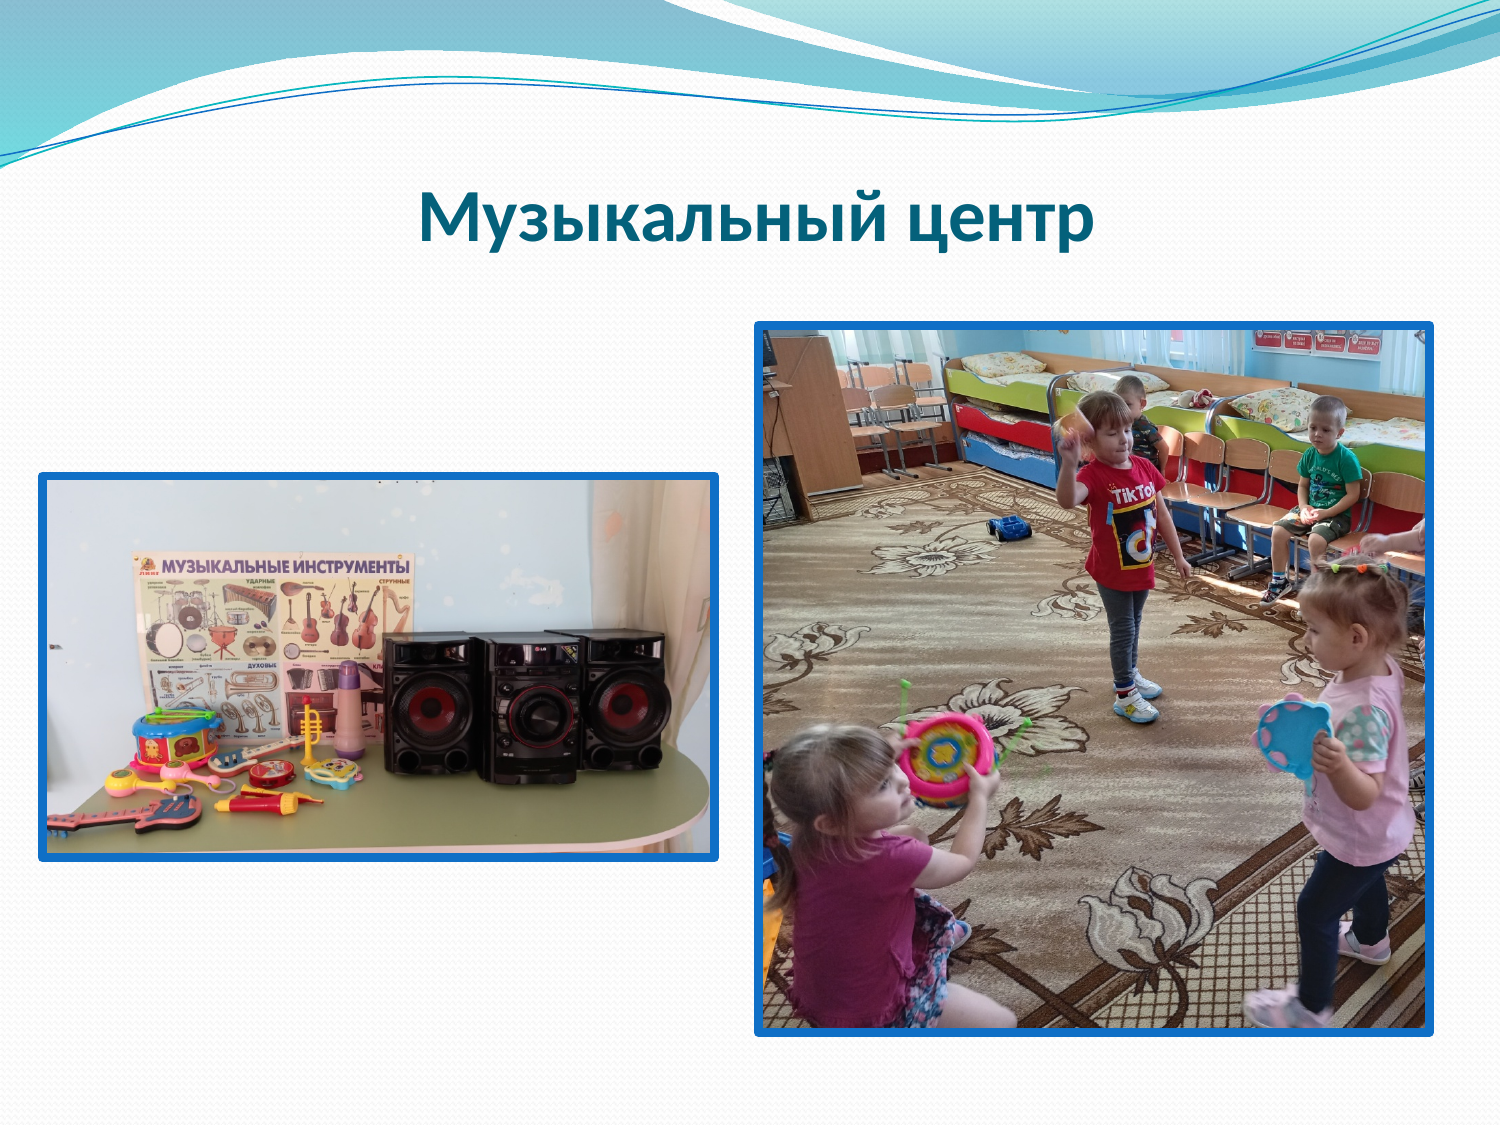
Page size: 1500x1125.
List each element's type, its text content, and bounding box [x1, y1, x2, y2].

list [46, 480, 710, 854]
title Музыкальный центр [82, 128, 1432, 257]
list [762, 329, 1426, 1029]
